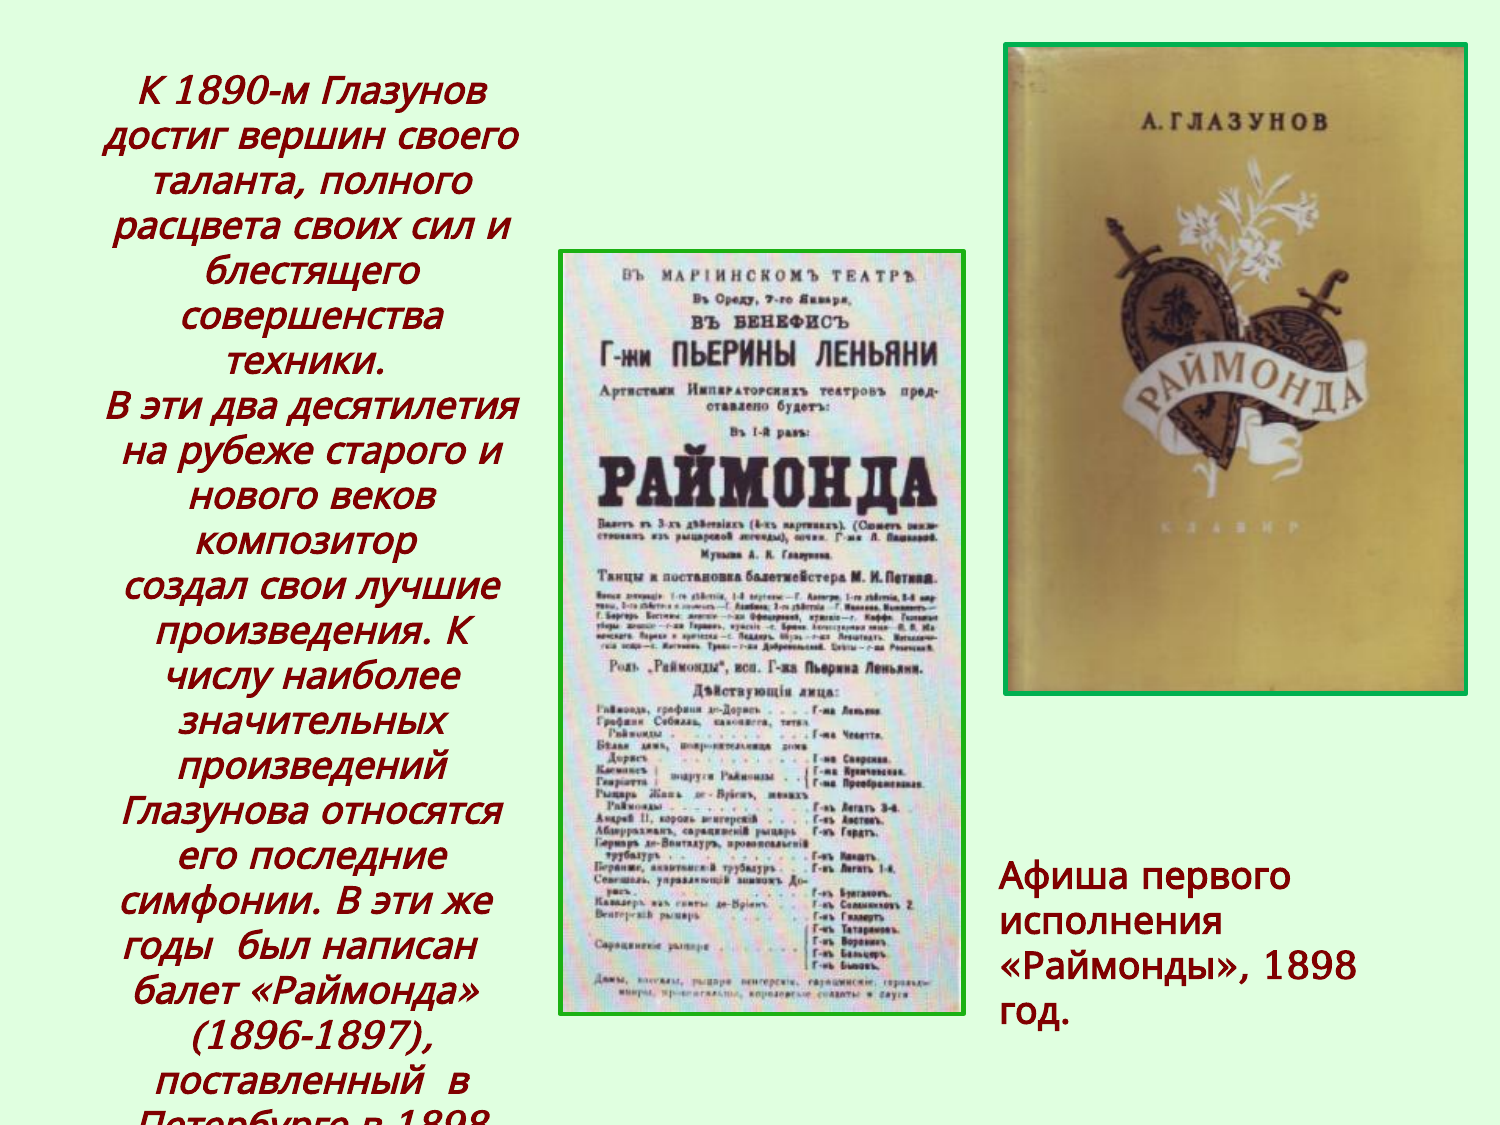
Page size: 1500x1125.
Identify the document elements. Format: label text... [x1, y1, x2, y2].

text_box Афиша первого исполнения «Раймонды», 1898 год. [984, 843, 1407, 1039]
text_box К 1890-м Глазунов достиг вершин своего таланта, полного расцвета своих сил и блестящего совершенства техники. В эти два десятилетия на рубеже старого и нового веков композитор создал свои лучшие произведения. К числу наиболее значительных произведений Глазунова относятся его последние симфонии. В эти же годы был написан балет «Раймонда» (1896-1897), поставленный в Петербурге в 1898 году. [82, 58, 539, 1125]
picture [1007, 46, 1464, 692]
picture [562, 252, 962, 1012]
